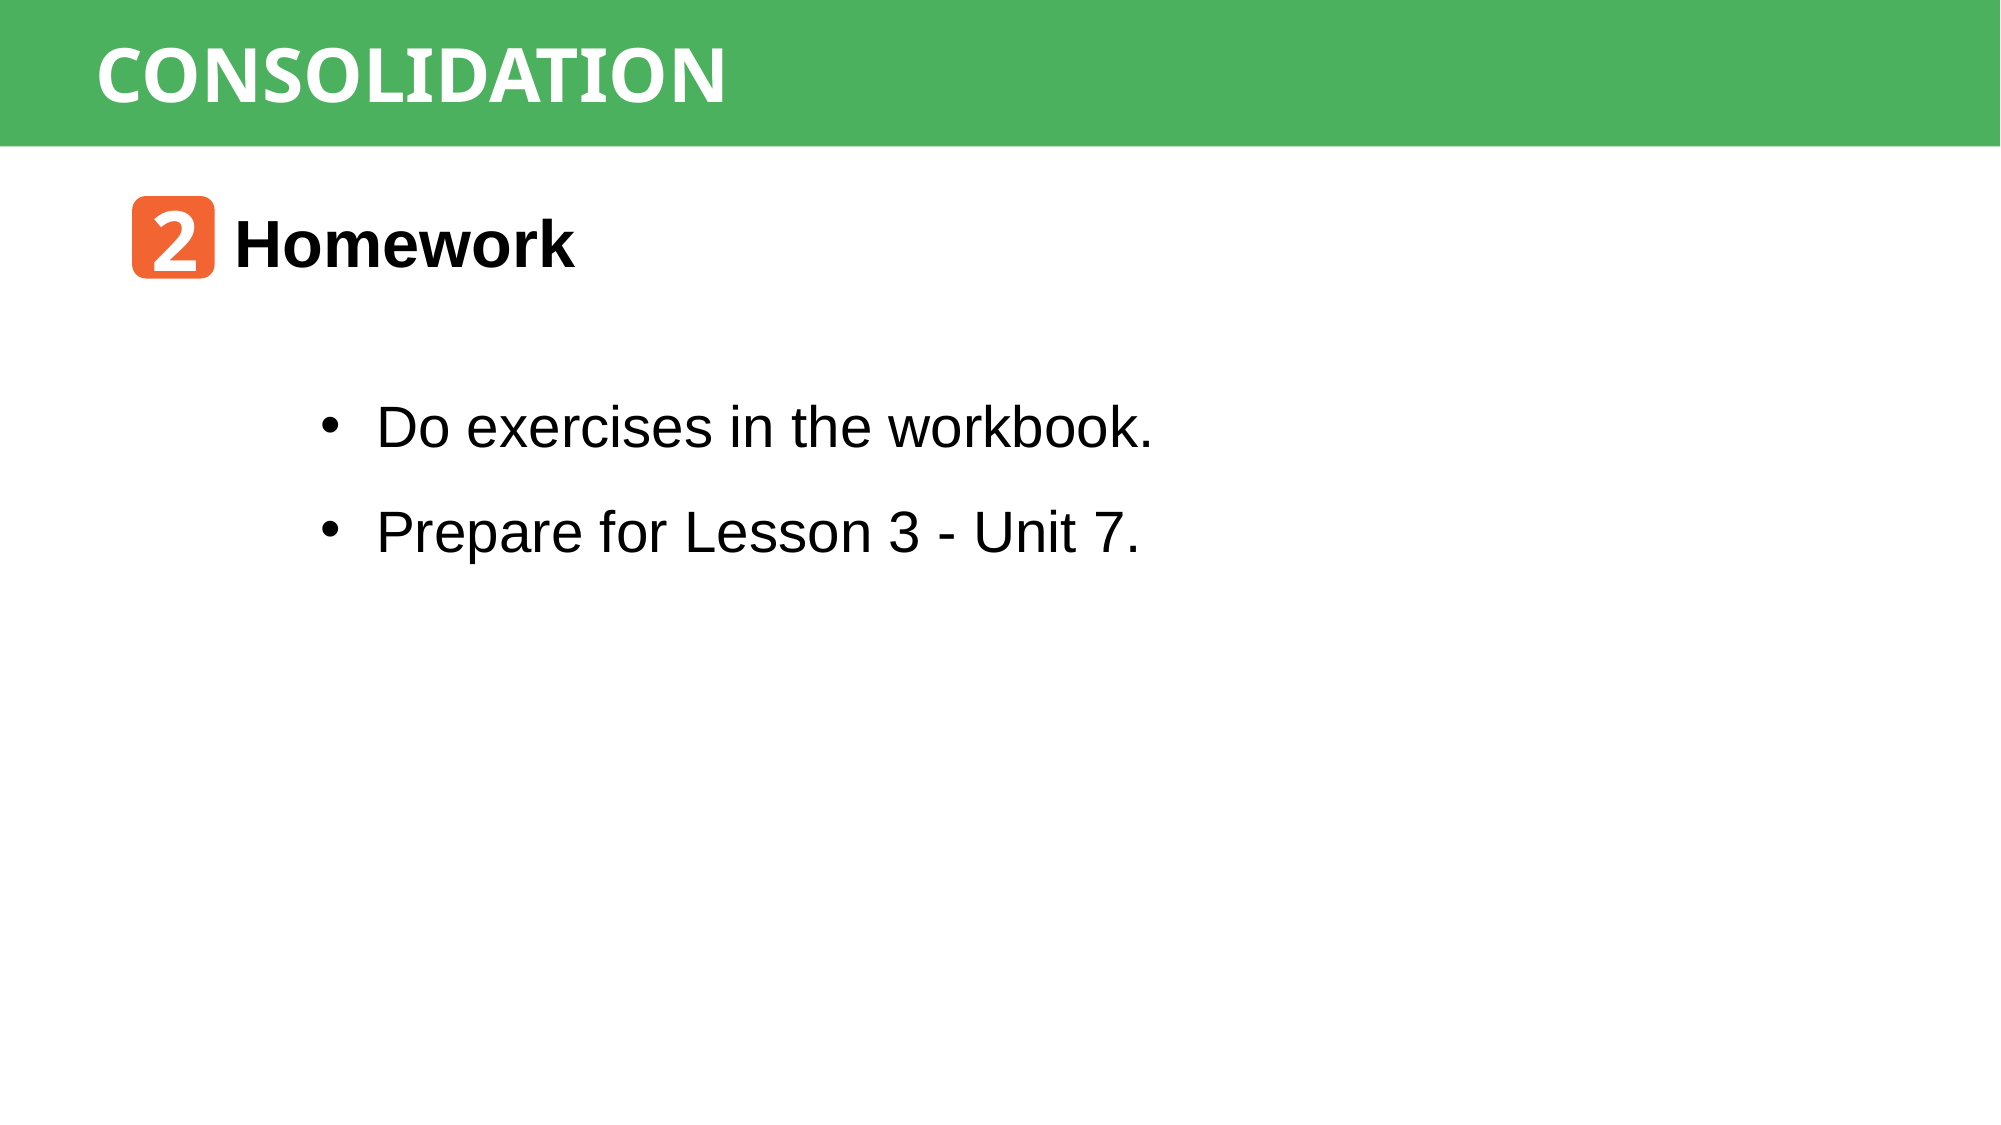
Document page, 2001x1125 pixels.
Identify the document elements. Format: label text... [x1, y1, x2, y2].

text_box 2 [137, 180, 211, 296]
text_box Homework [219, 193, 970, 289]
subtitle Do exercises in the workbook. Prepare for Lesson 3 - Unit 7. [297, 354, 1733, 734]
text_box [131, 198, 137, 277]
text_box [211, 199, 216, 276]
text_box CONSOLIDATION [81, 20, 831, 125]
text_box [0, 0, 2000, 147]
